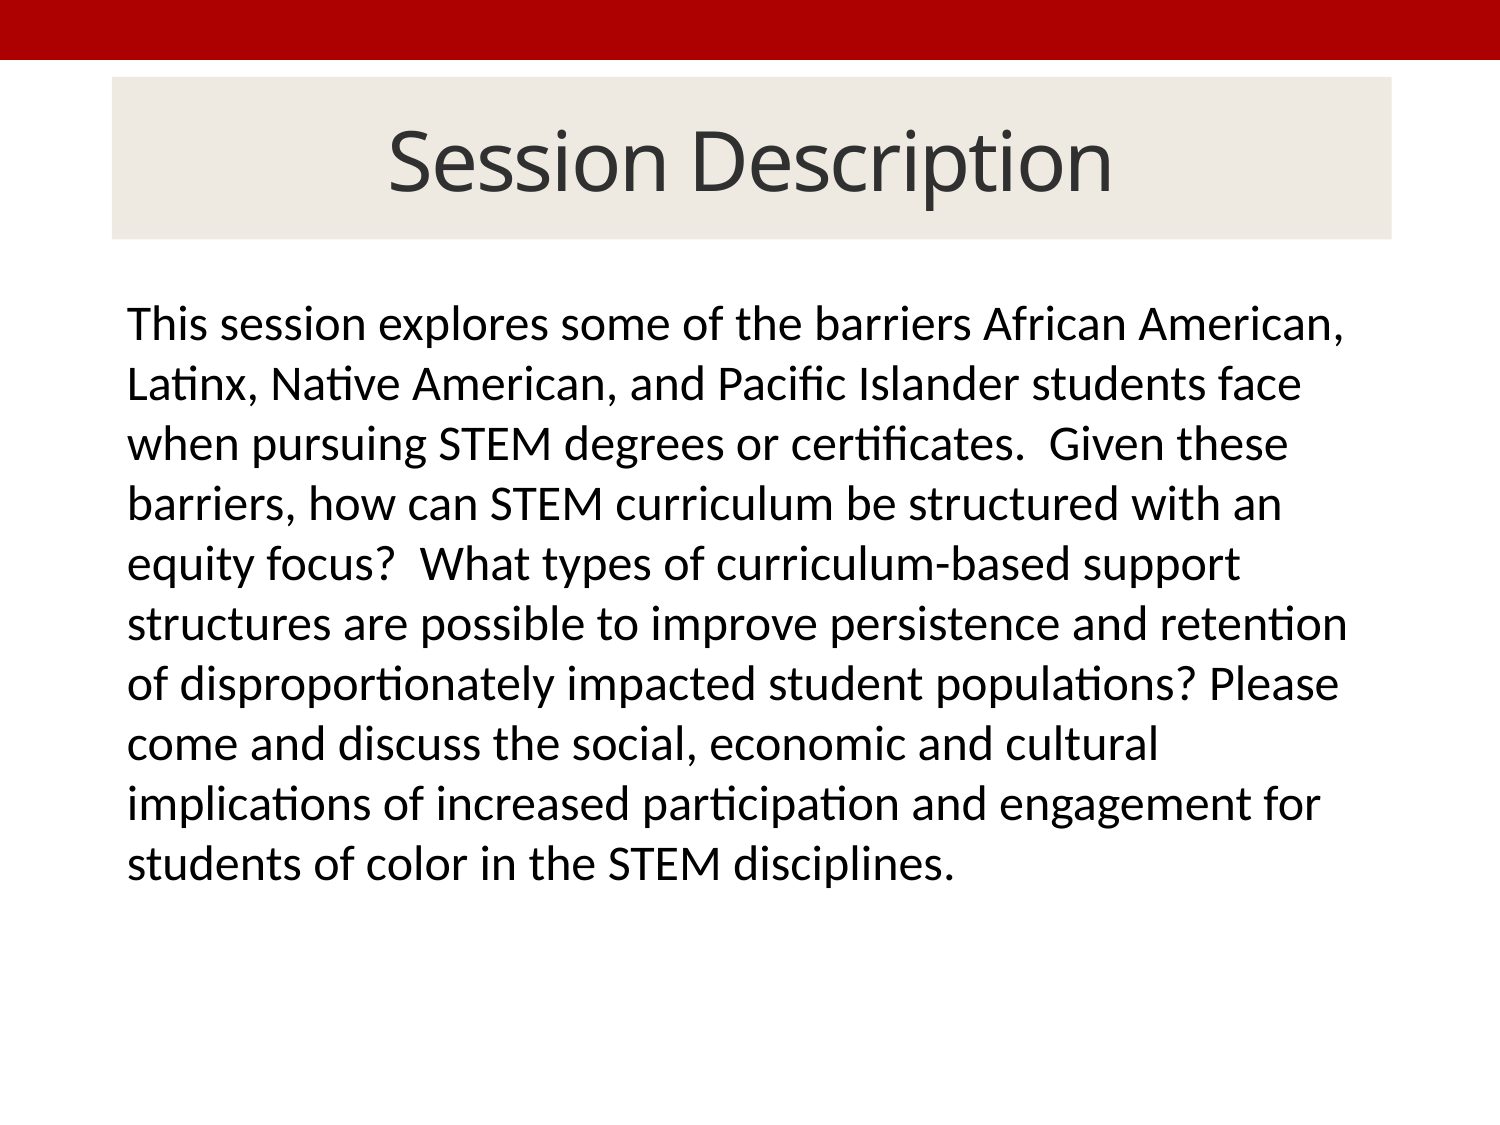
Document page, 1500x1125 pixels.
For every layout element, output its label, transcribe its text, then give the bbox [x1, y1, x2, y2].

subtitle This session explores some of the barriers African American, Latinx, Native American, and Pacific Islander students face when pursuing STEM degrees or certificates. Given these barriers, how can STEM curriculum be structured with an equity focus? What types of curriculum-based support structures are possible to improve persistence and retention of disproportionately impacted student populations? Please come and discuss the social, economic and cultural implications of increased participation and engagement for students of color in the STEM disciplines. [111, 283, 1392, 1057]
title Session Description [111, 76, 1392, 240]
